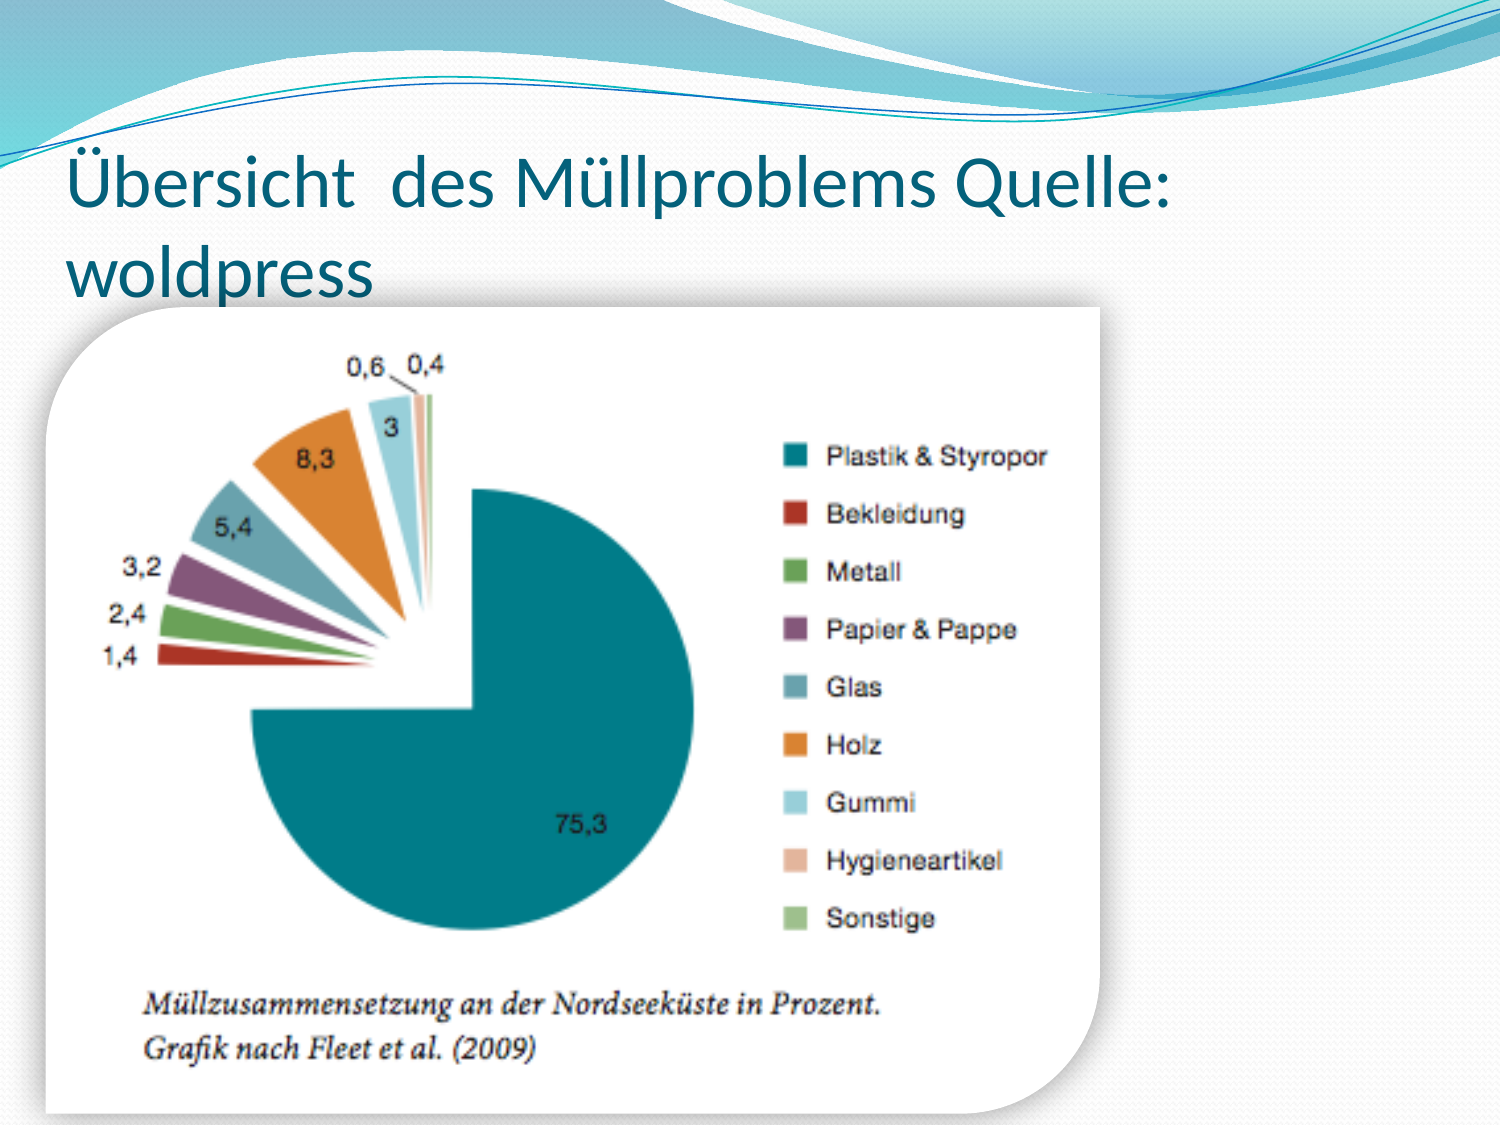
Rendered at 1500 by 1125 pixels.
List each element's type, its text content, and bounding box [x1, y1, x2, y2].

title Übersicht des Müllproblems Quelle: woldpress [64, 125, 1415, 313]
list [52, 314, 1093, 1107]
